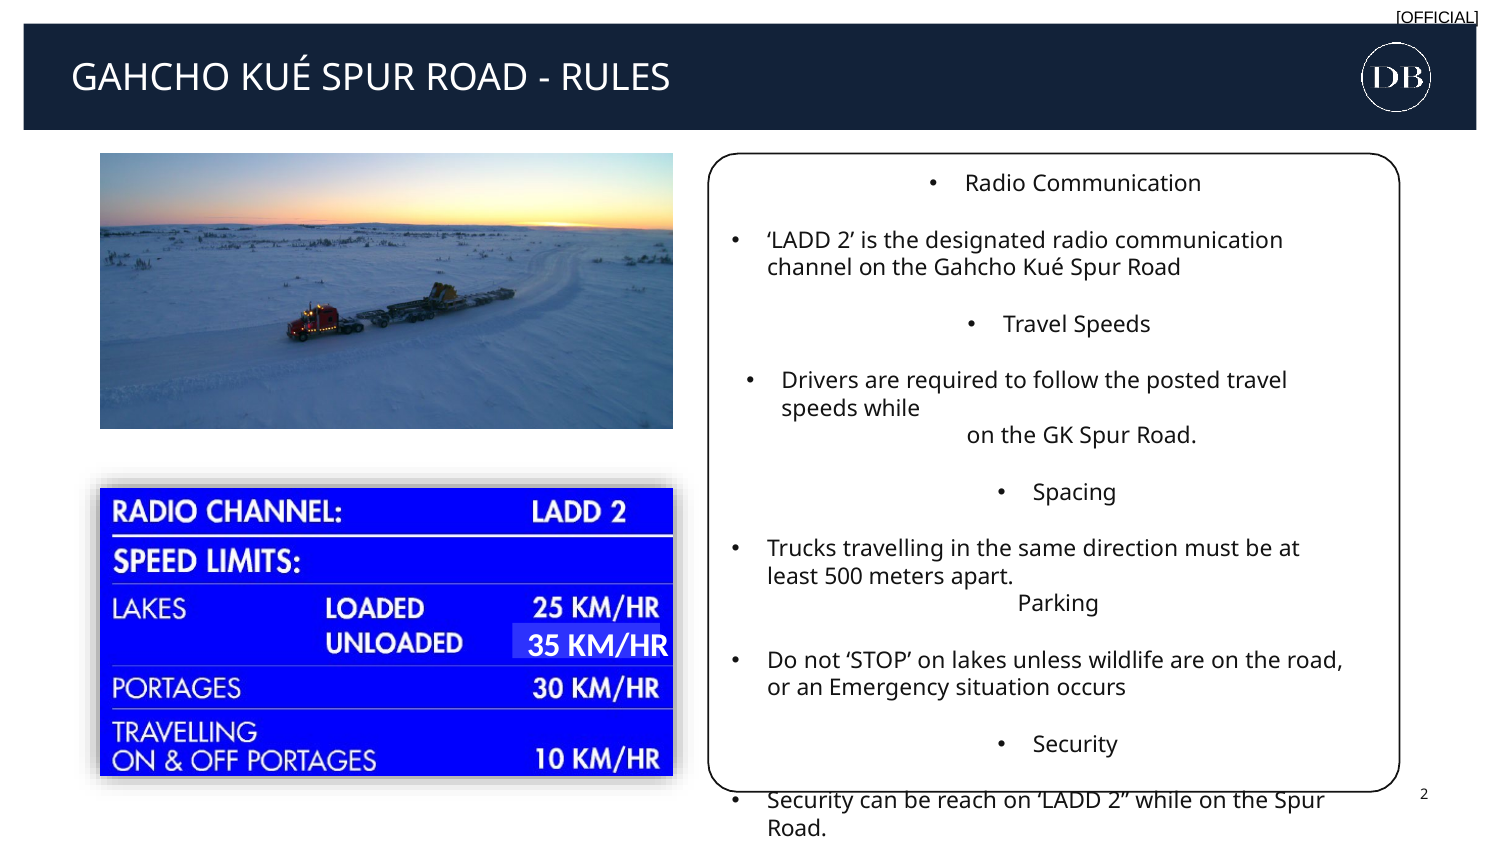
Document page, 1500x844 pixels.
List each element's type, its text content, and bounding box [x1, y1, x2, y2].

text_box [710, 153, 1400, 792]
text_box [OFFICIAL] [1394, 5, 1483, 28]
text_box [23, 23, 1477, 131]
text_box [68, 153, 705, 808]
title GAHCHO KUÉ SPUR ROAD - RULES [23, 136, 1477, 194]
slide_number 2 [1405, 784, 1438, 844]
text_box Radio Communication ‘LADD 2’ is the designated radio communication channel on the Gahcho Kué Spur Road Travel Speeds Drivers are required to follow the posted travel speeds while on the GK Spur Road. Spacing Trucks travelling in the same direction must be at least 500 meters apart. Parking Do not ‘STOP’ on lakes unless wildlife are on the road, or an Emergency situation occurs Security Security can be reach on ‘LADD 2” while on the Spur Road. [729, 166, 1364, 841]
